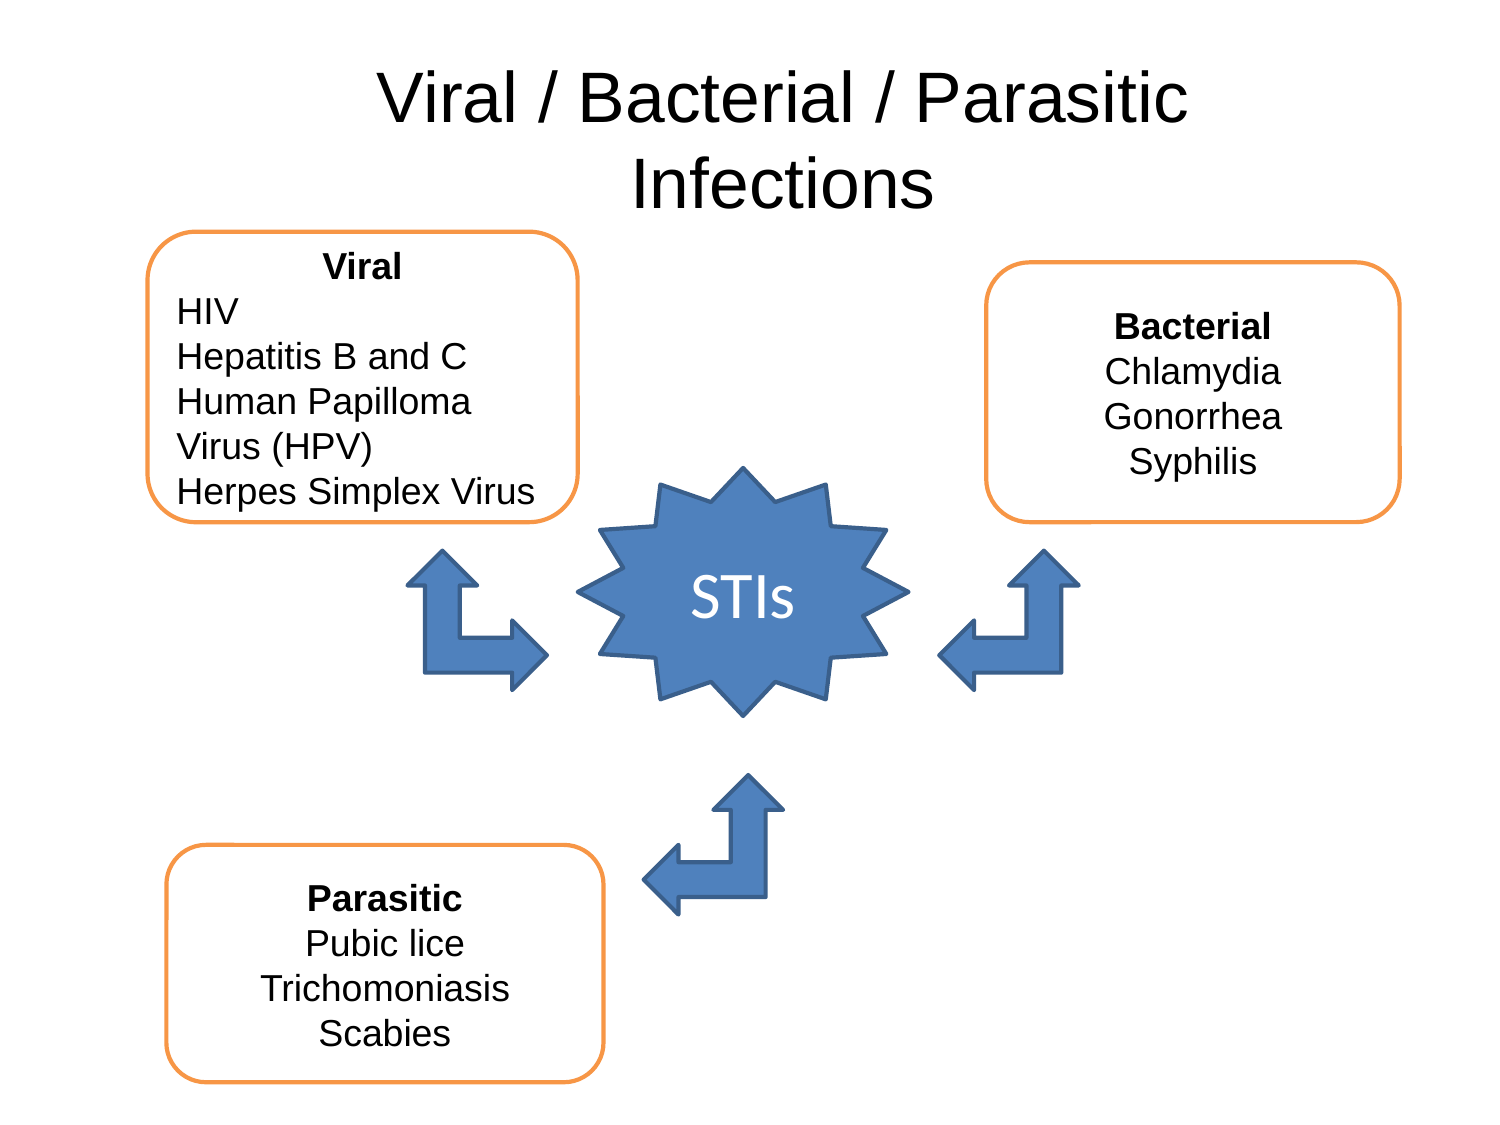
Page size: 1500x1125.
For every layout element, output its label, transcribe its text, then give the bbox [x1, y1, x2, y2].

text_box Viral HIV Hepatitis B and C Human Papilloma Virus (HPV) Herpes Simplex Virus [145, 229, 580, 525]
text_box [937, 548, 1081, 693]
text_box STIs [575, 465, 911, 719]
title Viral / Bacterial / Parasitic Infections [108, 42, 1459, 231]
text_box Parasitic Pubic lice Trichomoniasis Scabies [164, 842, 606, 1085]
text_box [405, 548, 550, 693]
text_box [641, 772, 786, 917]
text_box Bacterial Chlamydia Gonorrhea Syphilis [984, 260, 1402, 525]
